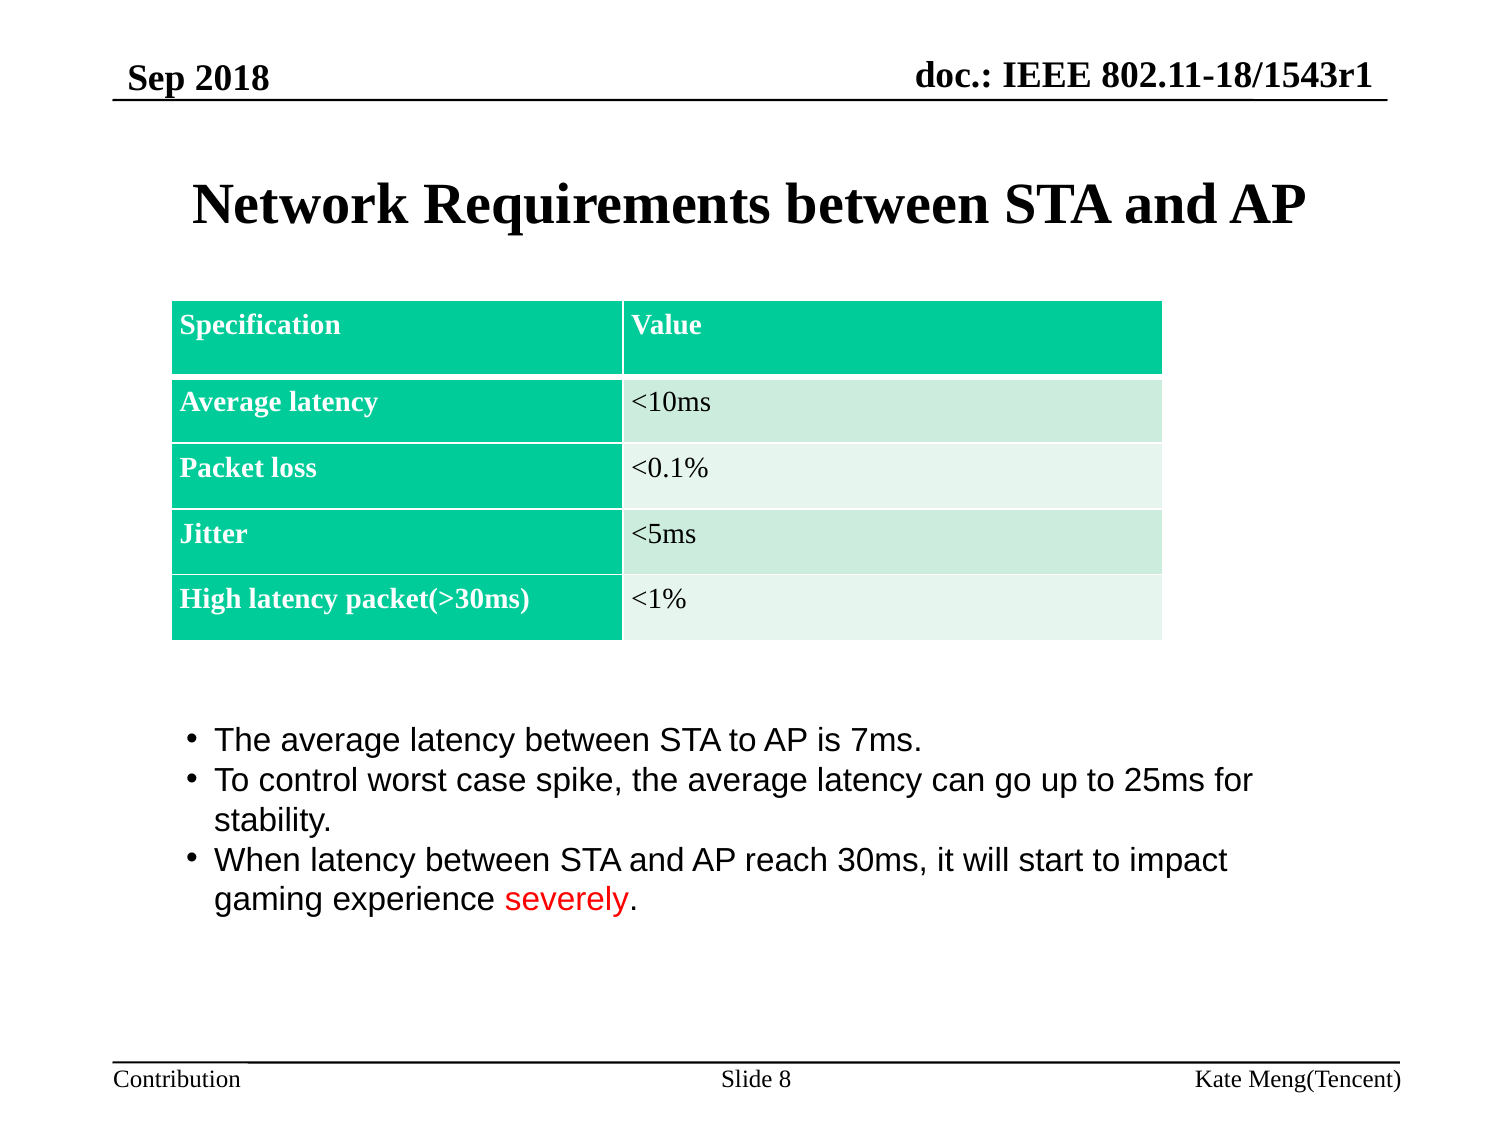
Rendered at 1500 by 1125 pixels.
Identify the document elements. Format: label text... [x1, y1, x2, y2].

table_cell <0.1% [624, 444, 1162, 508]
table_cell <5ms [624, 510, 1162, 574]
table_cell Jitter [172, 510, 622, 574]
table_cell High latency packet(>30ms) [172, 575, 622, 640]
table_cell Average latency [172, 380, 622, 442]
table_cell <1% [624, 575, 1162, 640]
text_box The average latency between STA to AP is 7ms. To control worst case spike, the average latency can go up to 25ms for stability. When latency between STA and AP reach 30ms, it will start to impact gaming experience severely. [171, 710, 1317, 925]
title Network Requirements between STA and AP [112, 112, 1388, 288]
table_header Specification [172, 301, 622, 374]
table_cell <10ms [624, 380, 1162, 442]
footer Kate Meng(Tencent) [949, 1061, 1402, 1093]
table_header Value [624, 301, 1162, 374]
table_cell Packet loss [172, 444, 622, 508]
slide_number Slide 8 [712, 1061, 800, 1093]
